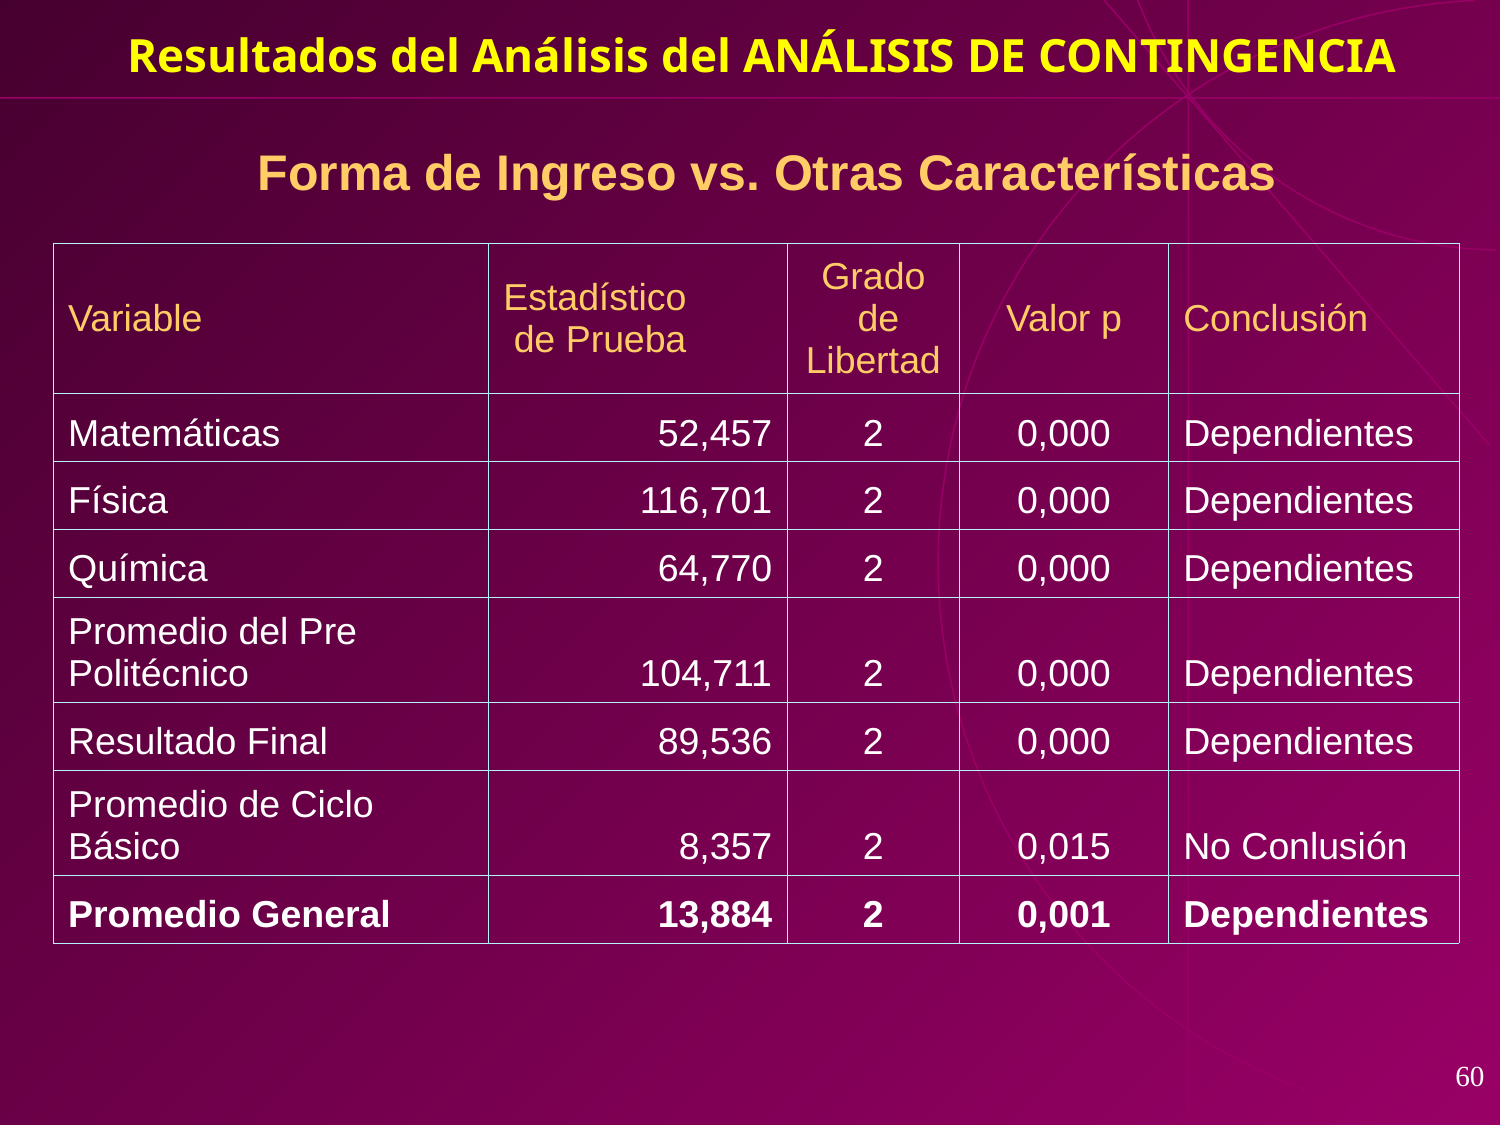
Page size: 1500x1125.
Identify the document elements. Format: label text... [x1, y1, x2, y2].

table_cell Resultado Final [54, 703, 488, 770]
table_cell Promedio del Pre Politécnico [54, 598, 488, 702]
table_cell 2 [788, 703, 959, 770]
table_cell 104,711 [489, 598, 787, 702]
table_cell 0,001 [960, 876, 1168, 943]
table_cell Promedio de Ciclo Básico [54, 771, 488, 875]
table_cell 2 [788, 771, 959, 875]
table_cell 0,000 [960, 703, 1168, 770]
table_cell 8,357 [489, 771, 787, 875]
table_cell Dependientes [1169, 598, 1459, 702]
table_cell 0,000 [960, 462, 1168, 529]
table_header Valor p [960, 244, 1168, 393]
table_cell Dependientes [1169, 462, 1459, 529]
table_cell 0,015 [960, 771, 1168, 875]
table_cell 2 [788, 462, 959, 529]
table_header Estadístico de Prueba [489, 244, 787, 393]
text_box Resultados del Análisis del ANÁLISIS DE CONTINGENCIA [76, 19, 1447, 89]
table_header Variable [54, 244, 488, 393]
table_cell Dependientes [1169, 394, 1459, 461]
table_cell Promedio General [54, 876, 488, 943]
table_cell Dependientes [1169, 876, 1459, 943]
table_cell 89,536 [489, 703, 787, 770]
table_cell 2 [788, 598, 959, 702]
table_cell Dependientes [1169, 530, 1459, 597]
slide_number 60 [1187, 1049, 1500, 1125]
table_cell Química [54, 530, 488, 597]
table_cell Matemáticas [54, 394, 488, 461]
table_cell 13,884 [489, 876, 787, 943]
table_cell 116,701 [489, 462, 787, 529]
table_cell 0,000 [960, 394, 1168, 461]
table_header Conclusión [1169, 244, 1459, 393]
table_cell 2 [788, 394, 959, 461]
table_cell Dependientes [1169, 703, 1459, 770]
table_header Grado de Libertad [788, 244, 959, 393]
table_cell 64,770 [489, 530, 787, 597]
table_cell 2 [788, 876, 959, 943]
table_cell 0,000 [960, 530, 1168, 597]
table_cell No Conlusión [1169, 771, 1459, 875]
table_cell Física [54, 462, 488, 529]
table_cell 2 [788, 530, 959, 597]
table_cell 52,457 [489, 394, 787, 461]
table_cell 0,000 [960, 598, 1168, 702]
text_box Forma de Ingreso vs. Otras Características [76, 132, 1459, 208]
